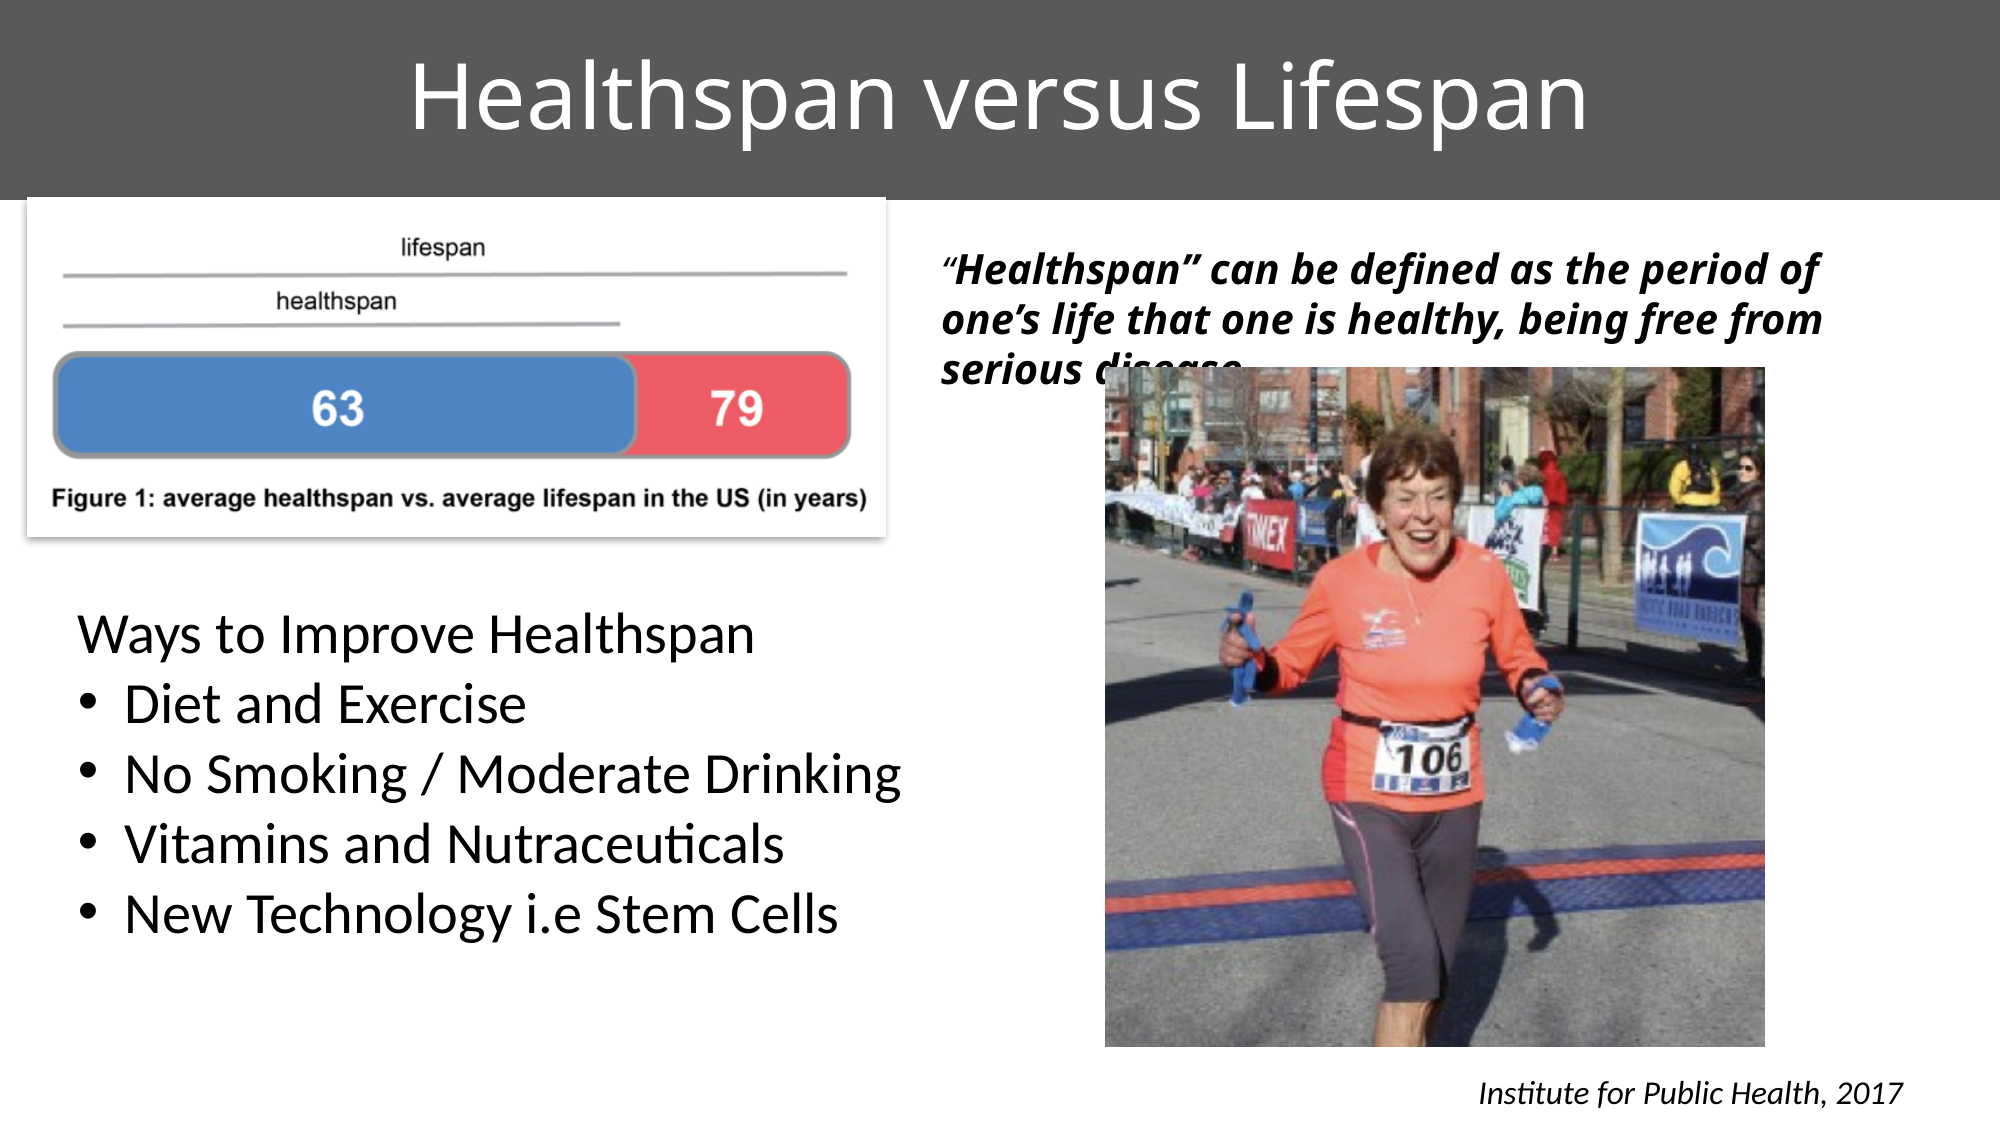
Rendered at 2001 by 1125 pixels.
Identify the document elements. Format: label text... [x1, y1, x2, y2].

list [41, 211, 872, 523]
text_box Institute for Public Health, 2017 [1212, 1063, 1919, 1119]
text_box Ways to Improve Healthspan Diet and Exercise No Smoking / Moderate Drinking Vitamins and Nutraceuticals New Technology i.e Stem Cells [63, 587, 974, 953]
text_box “Healthspan” can be defined as the period of one’s life that one is healthy, being free from serious disease. [926, 235, 1927, 400]
picture [1105, 367, 1766, 1048]
title Healthspan versus Lifespan [0, 0, 2000, 200]
